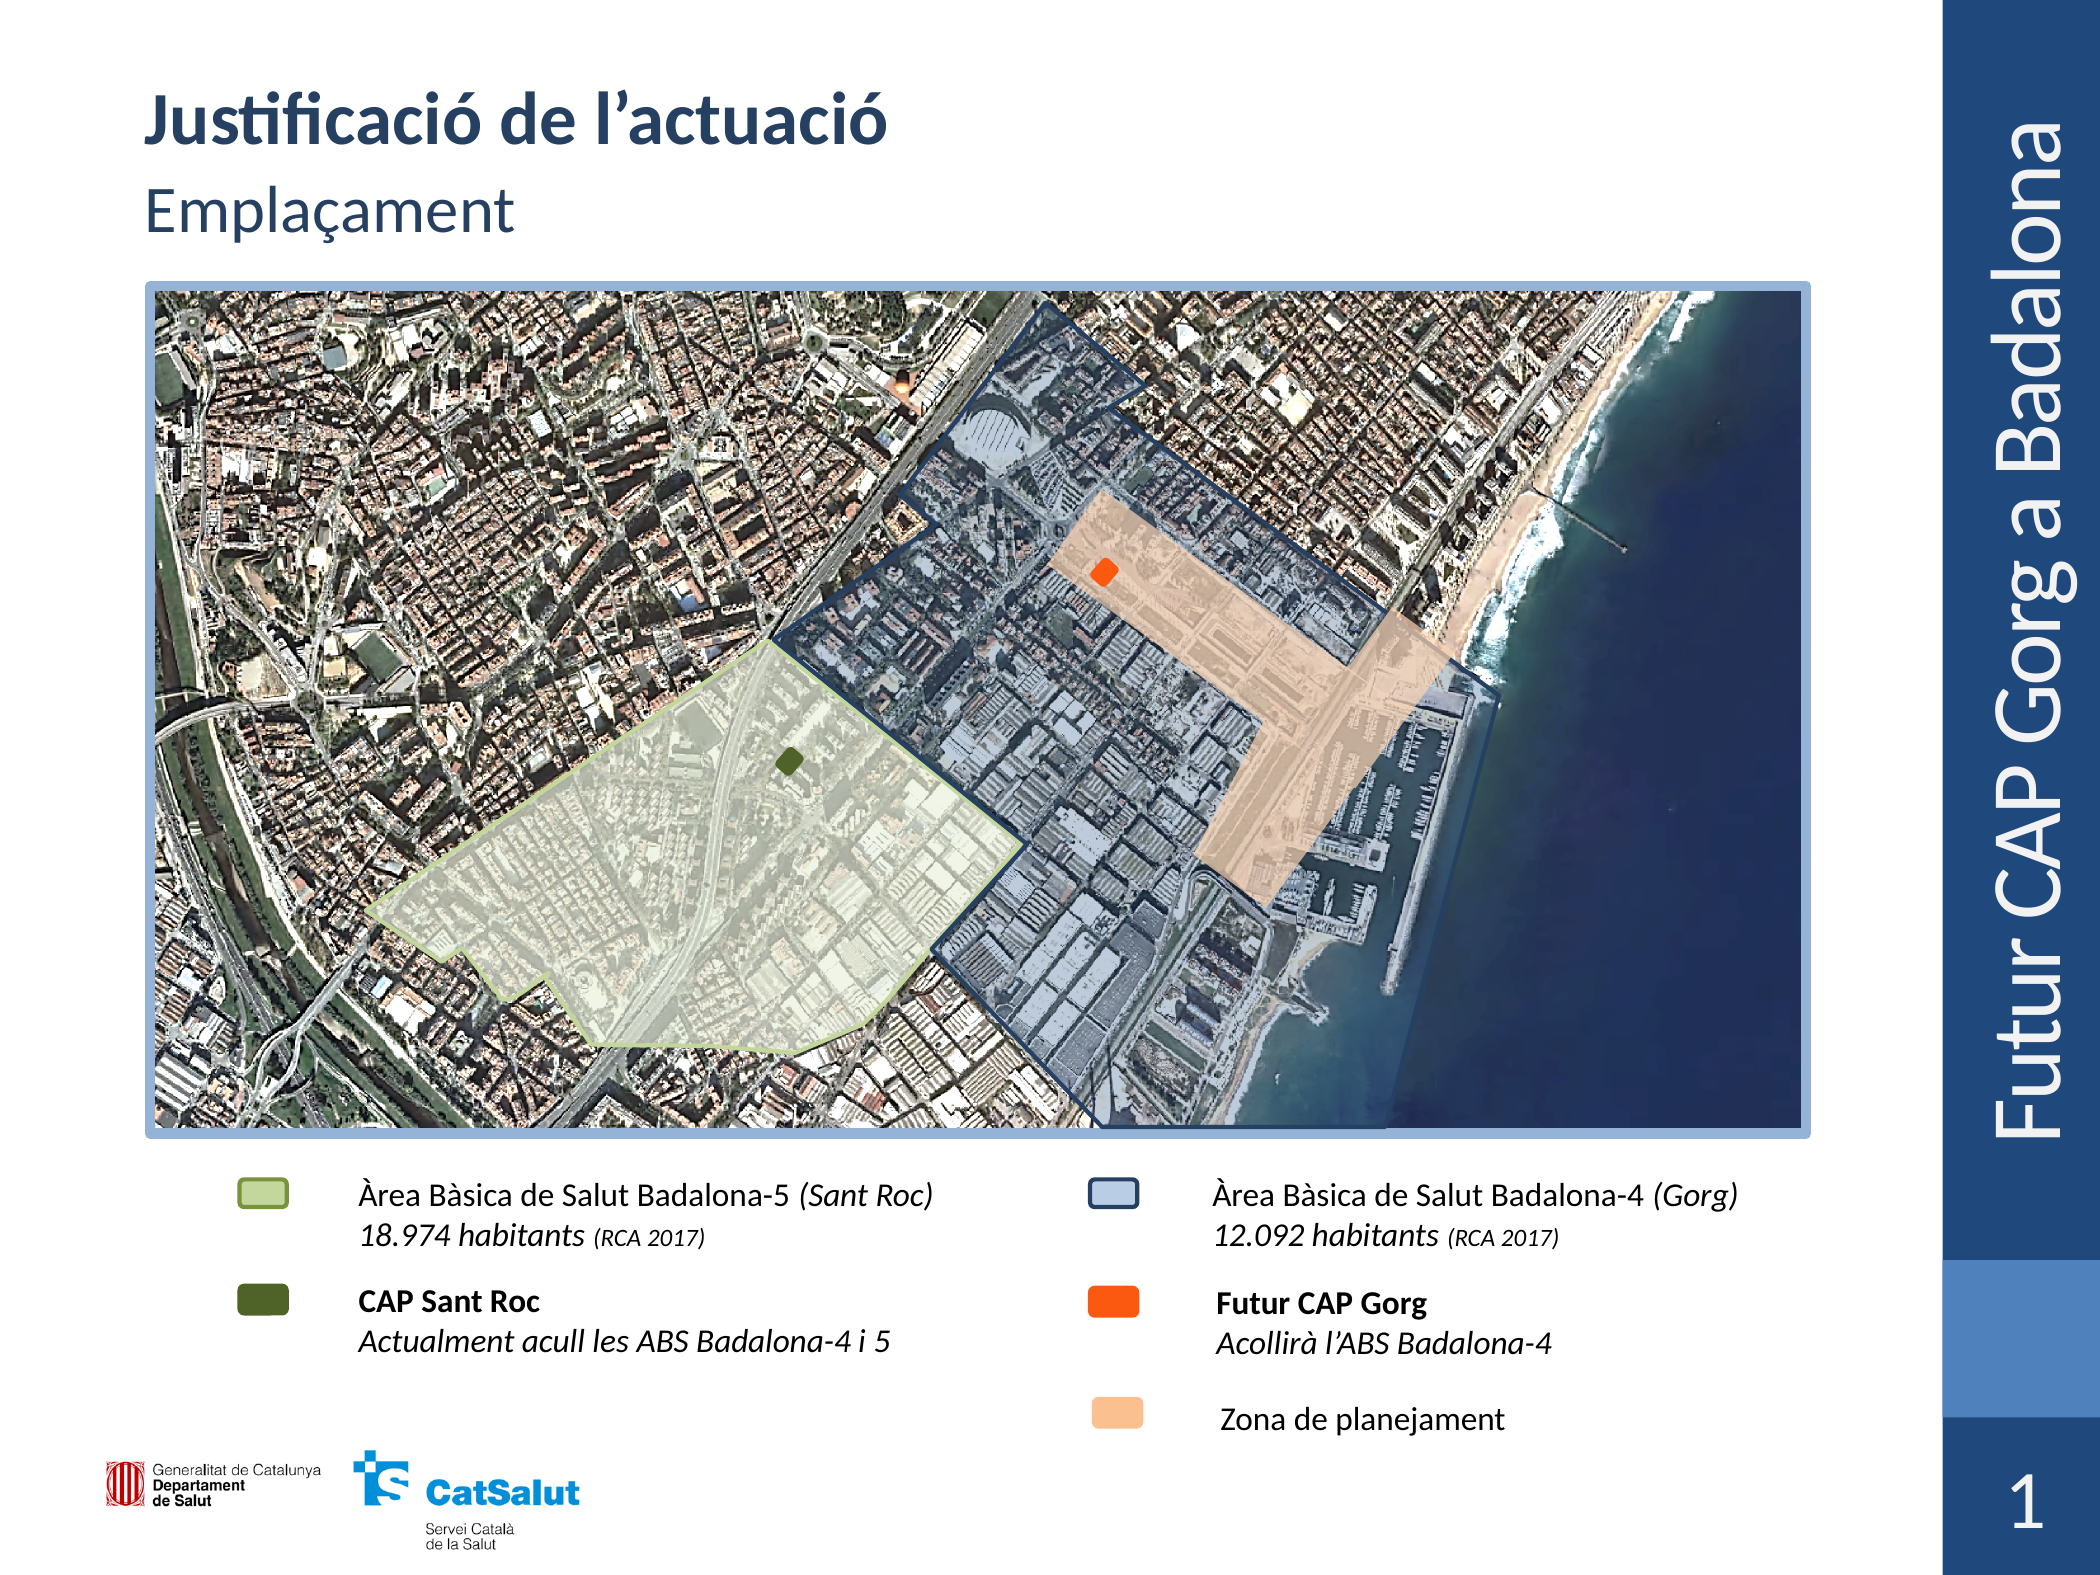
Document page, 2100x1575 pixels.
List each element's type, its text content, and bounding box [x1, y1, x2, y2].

text_box 1 [1984, 1411, 2090, 1556]
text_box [155, 291, 1802, 1129]
subtitle Justificació de l’actuació Emplaçament [124, 59, 1464, 321]
picture [94, 1446, 590, 1556]
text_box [239, 1165, 1759, 1446]
picture [366, 1462, 375, 1472]
title Futur CAP Gorg a Badalona [1947, 78, 2092, 1166]
